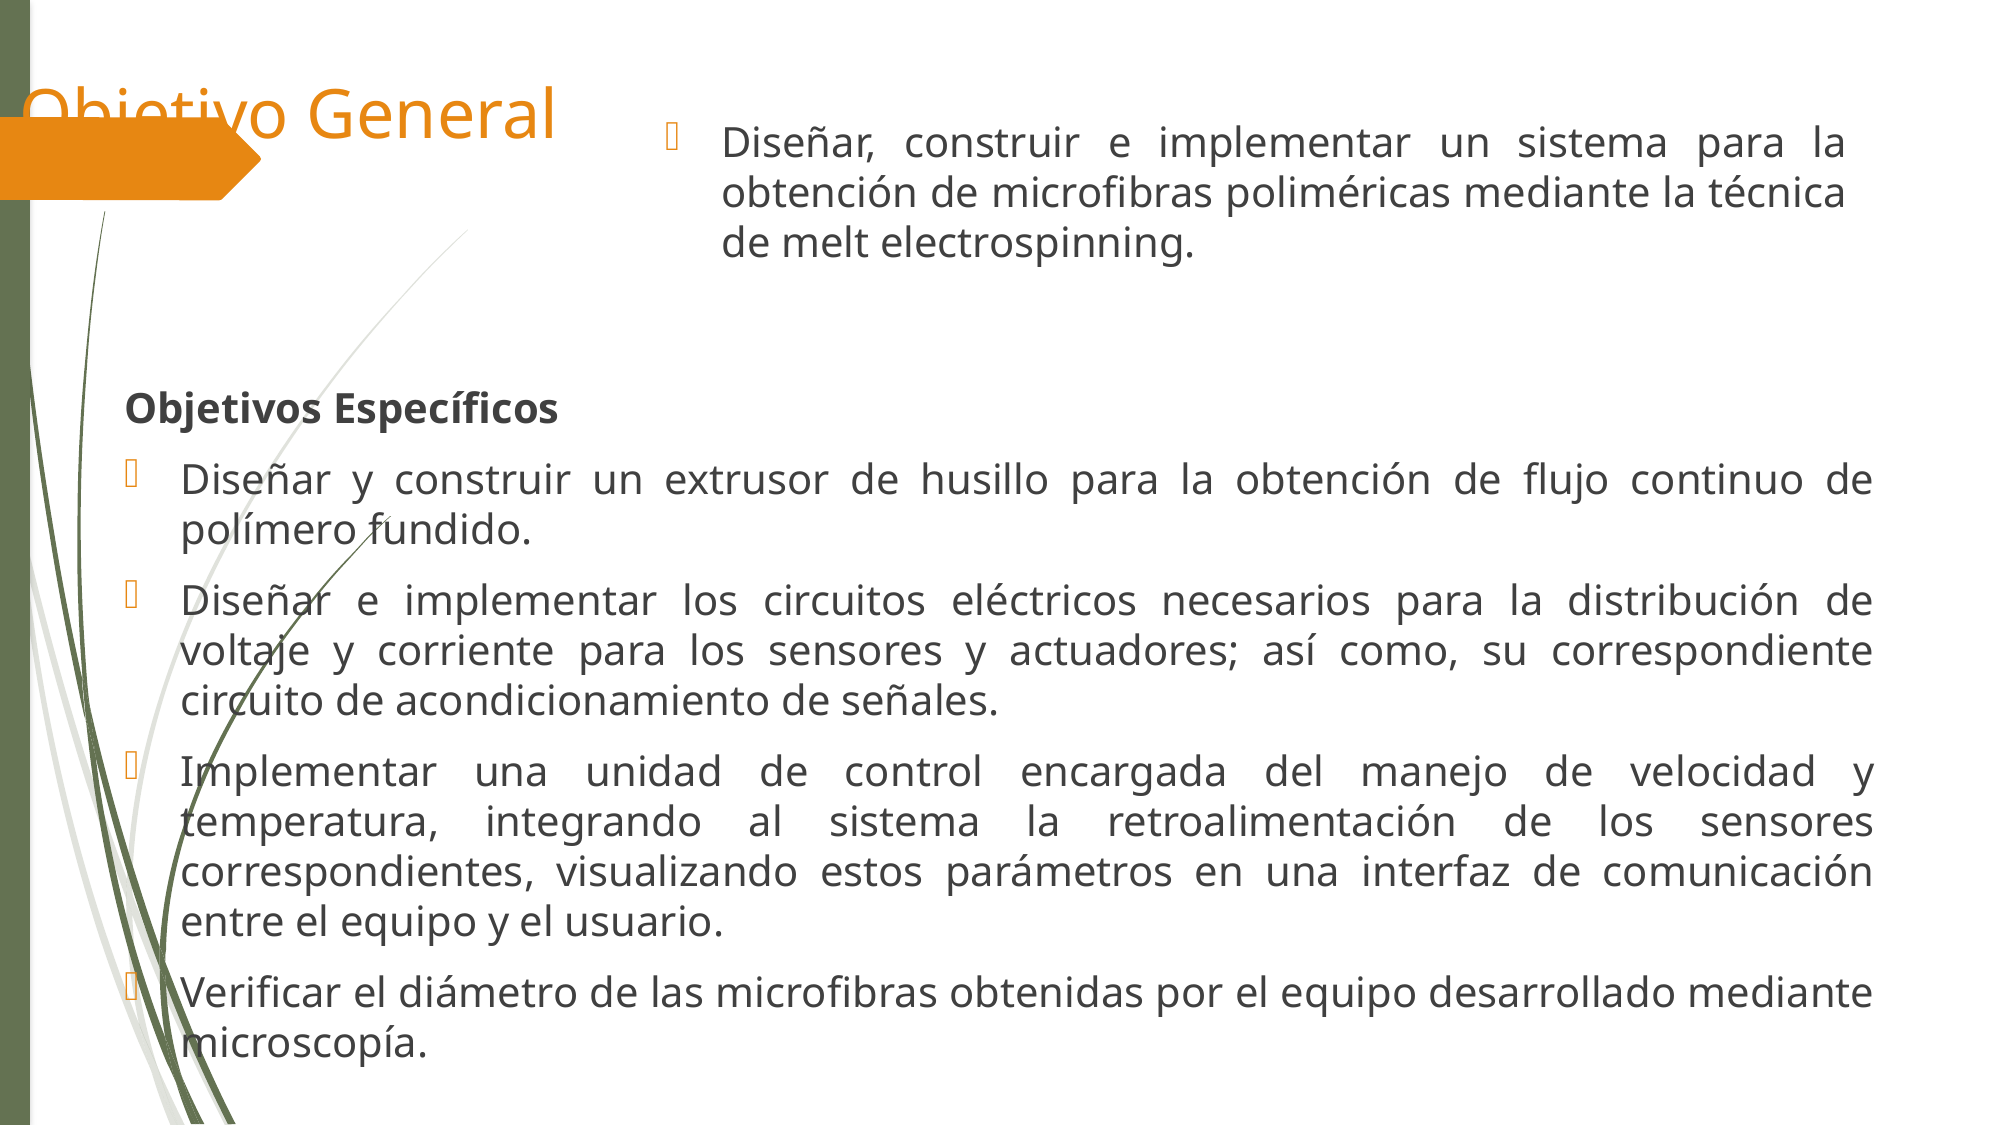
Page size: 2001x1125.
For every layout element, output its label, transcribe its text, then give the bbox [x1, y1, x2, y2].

title Objetivo General [0, 63, 574, 179]
text_box Objetivos Específicos Diseñar y construir un extrusor de husillo para la obtención de flujo continuo de polímero fundido. Diseñar e implementar los circuitos eléctricos necesarios para la distribución de voltaje y corriente para los sensores y actuadores; así como, su correspondiente circuito de acondicionamiento de señales. Implementar una unidad de control encargada del manejo de velocidad y temperatura, integrando al sistema la retroalimentación de los sensores correspondientes, visualizando estos parámetros en una interfaz de comunicación entre el equipo y el usuario. Verificar el diámetro de las microfibras obtenidas por el equipo desarrollado mediante microscopía. [109, 357, 1891, 1090]
list Diseñar, construir e implementar un sistema para la obtención de microfibras poliméricas mediante la técnica de melt electrospinning. [650, 63, 1863, 319]
